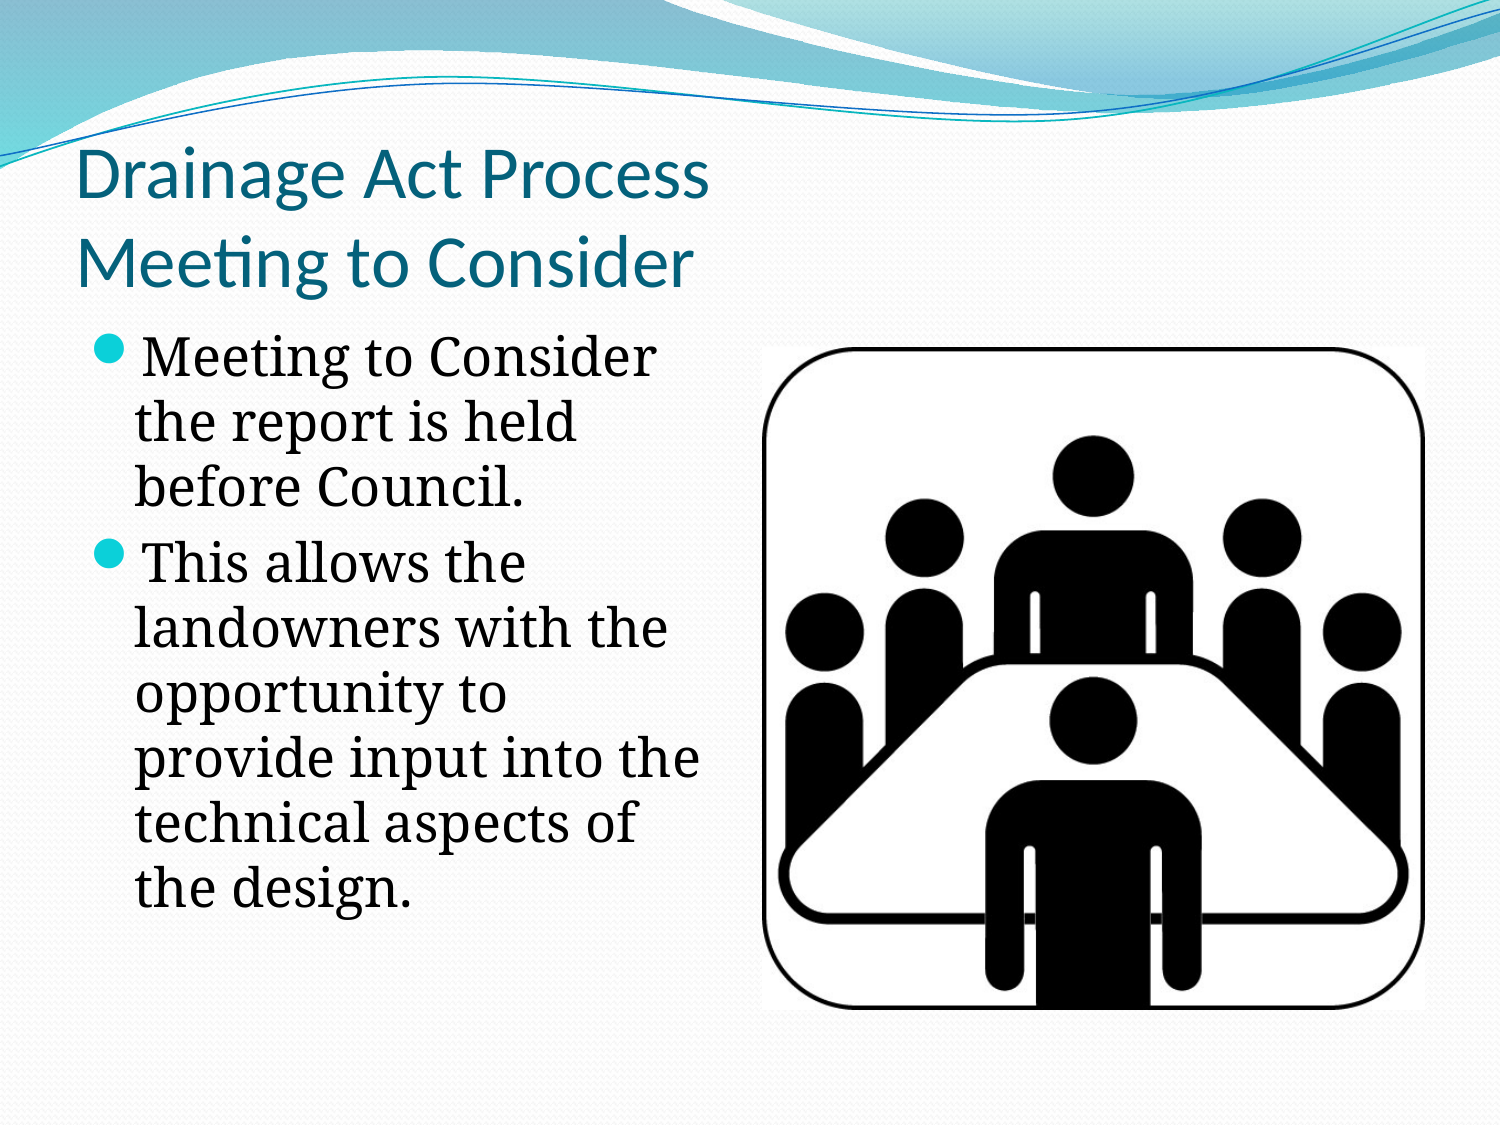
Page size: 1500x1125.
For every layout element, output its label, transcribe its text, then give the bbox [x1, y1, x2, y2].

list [762, 347, 1426, 1011]
list Meeting to Consider the report is held before Council. This allows the landowners with the opportunity to provide input into the technical aspects of the design. [75, 314, 738, 1043]
title Drainage Act Process Meeting to Consider [75, 115, 1425, 303]
